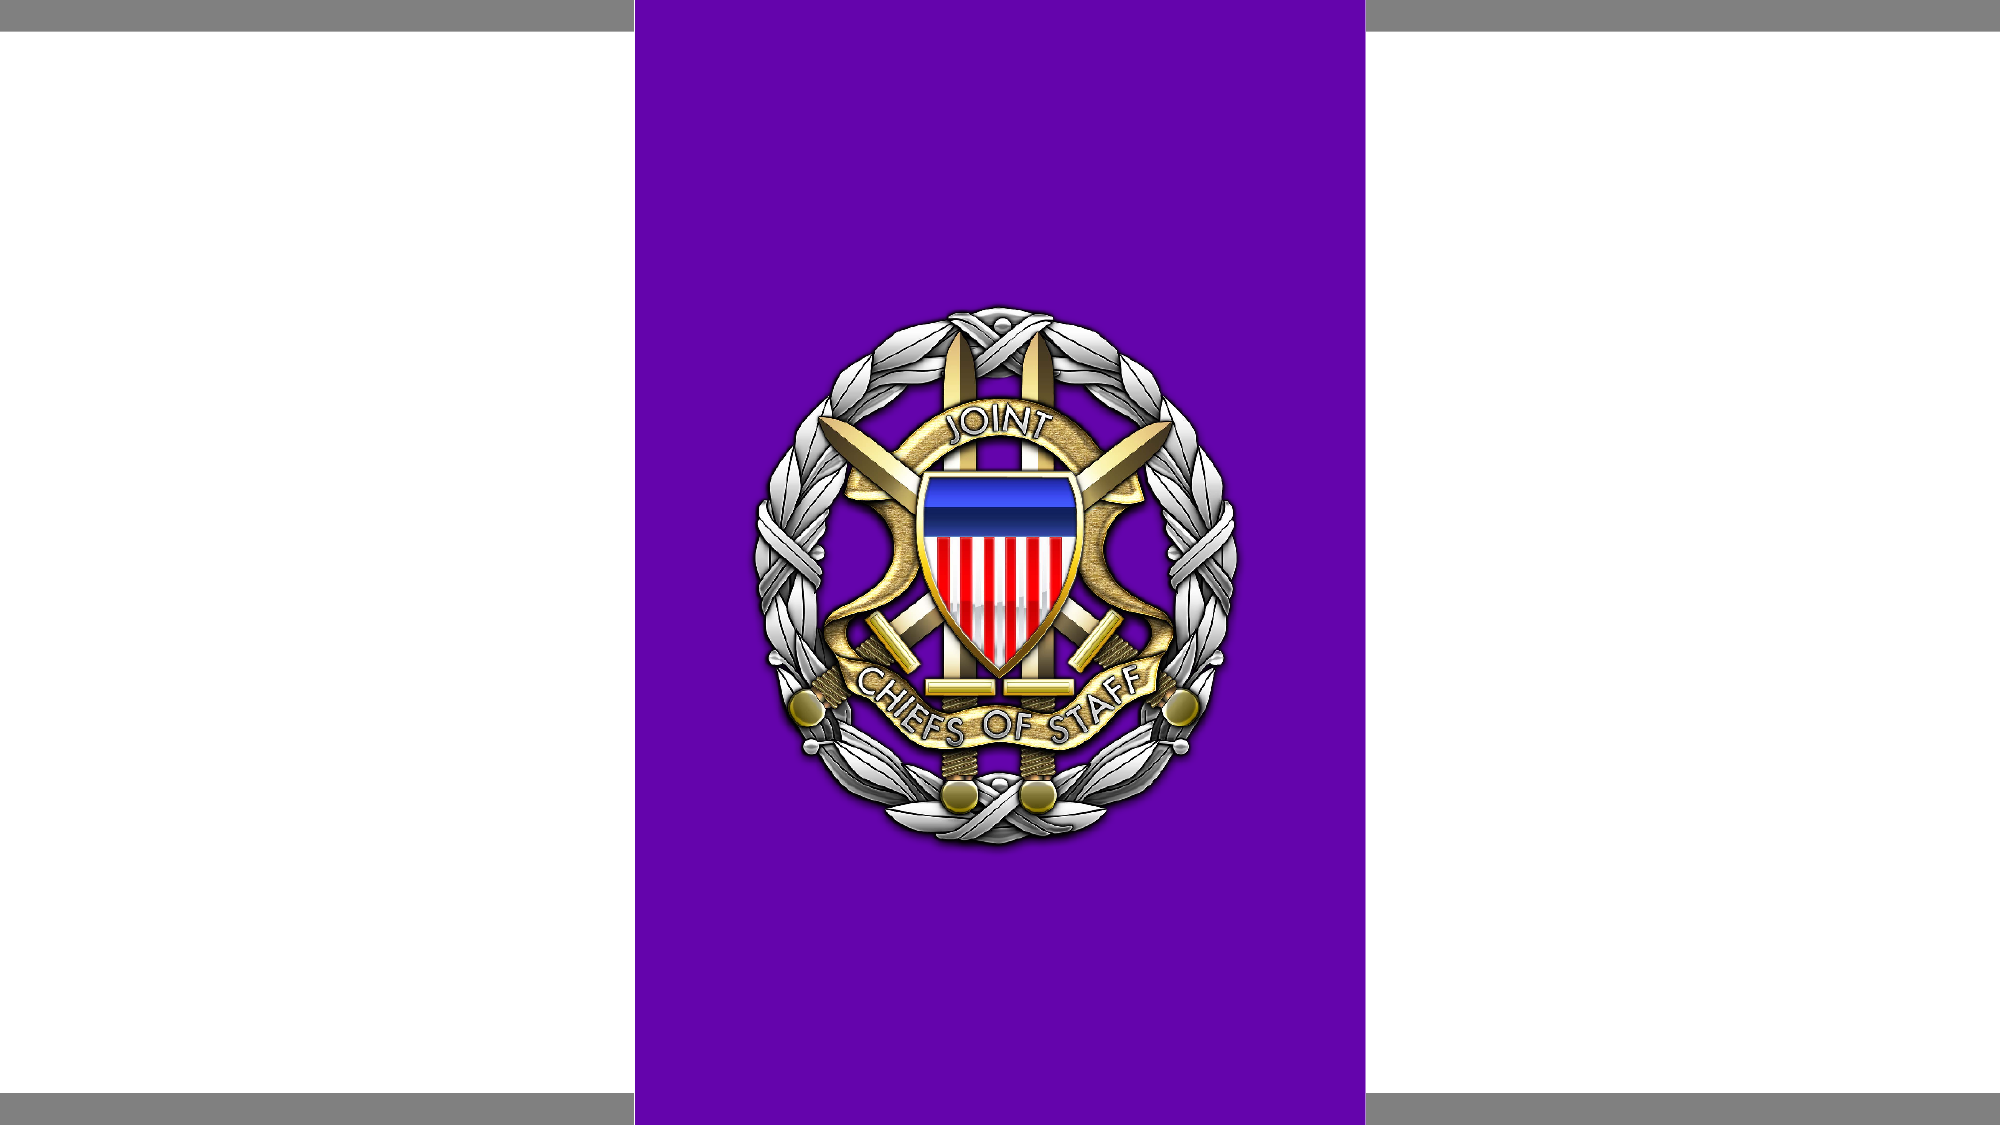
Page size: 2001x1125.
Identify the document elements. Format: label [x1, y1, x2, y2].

picture [634, 0, 1366, 1125]
